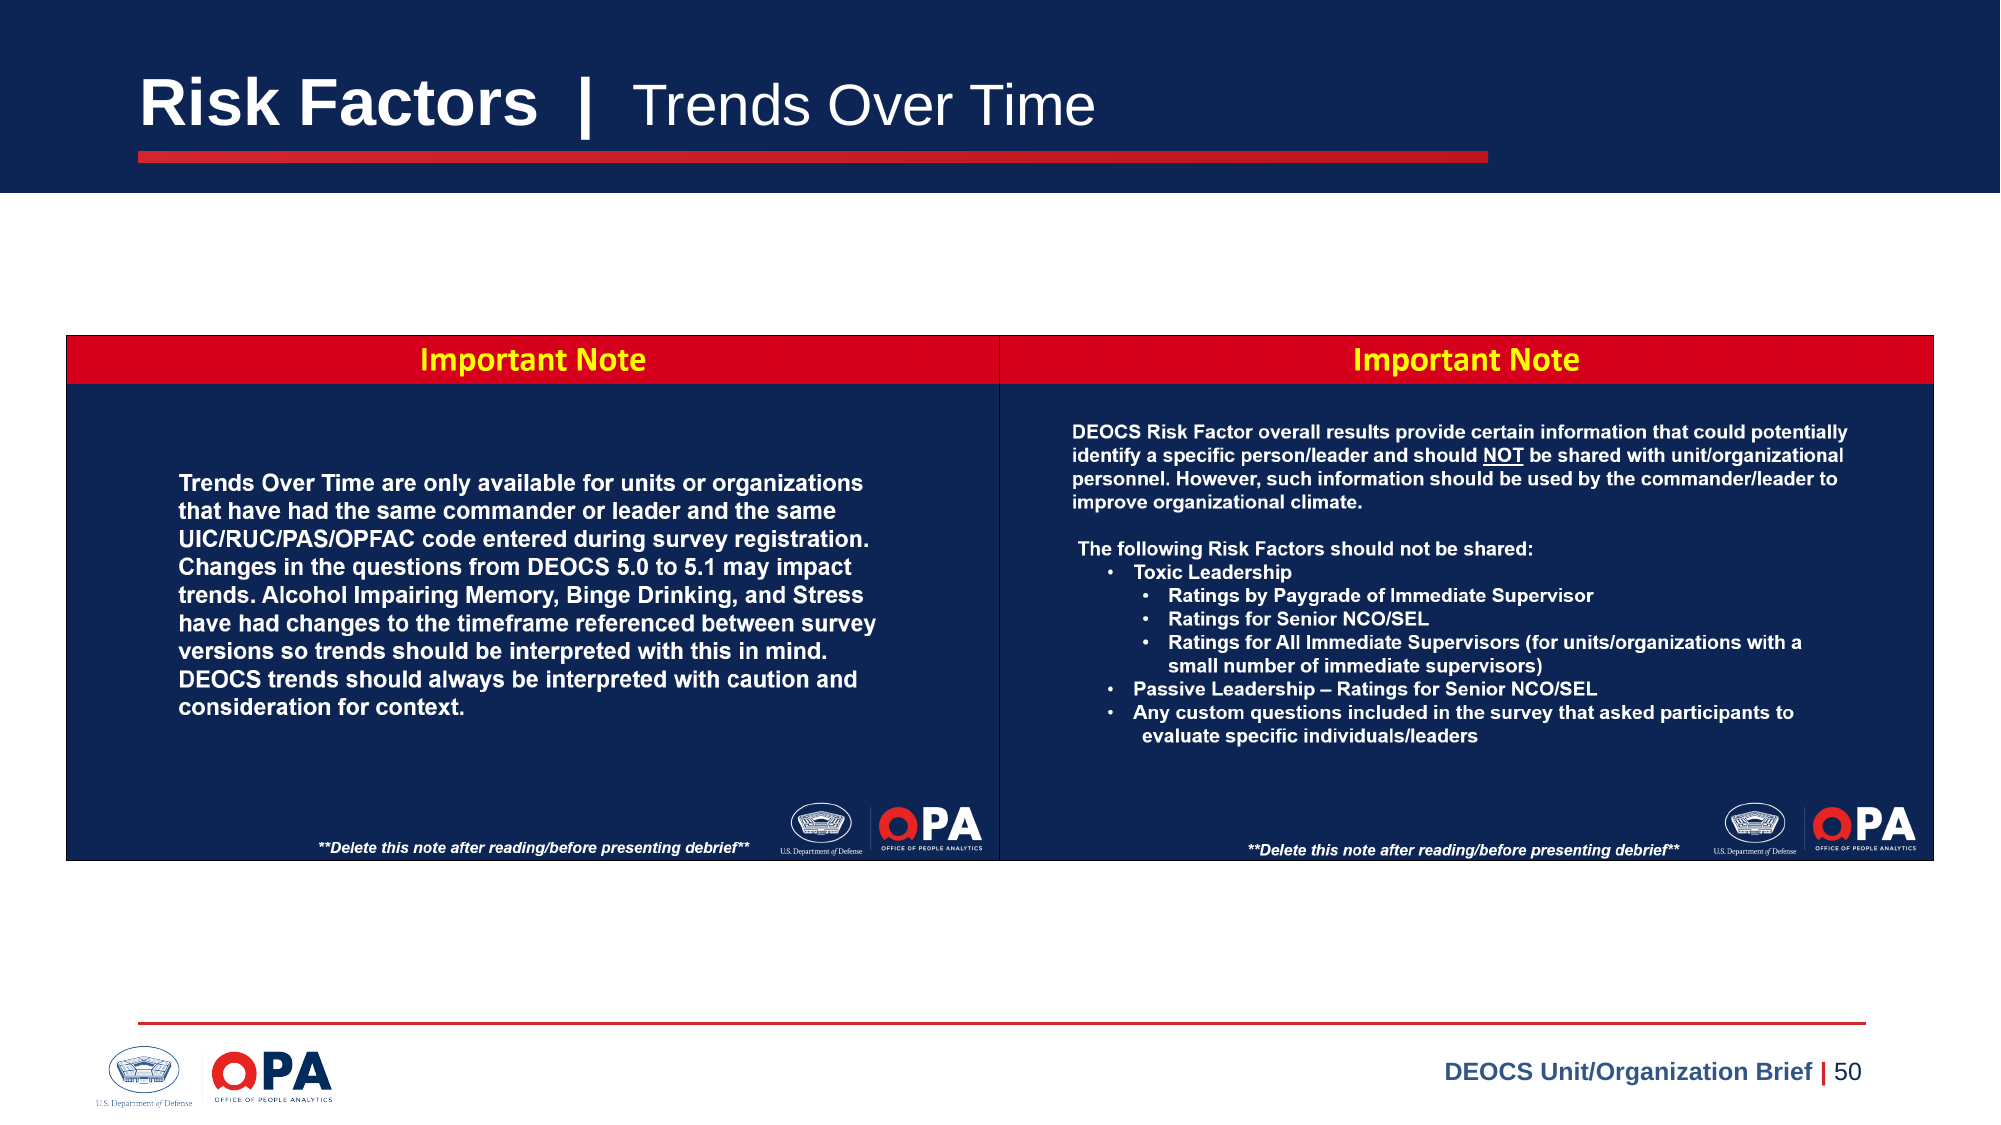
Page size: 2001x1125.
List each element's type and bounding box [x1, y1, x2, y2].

picture [87, 1037, 332, 1115]
picture [66, 335, 1934, 861]
